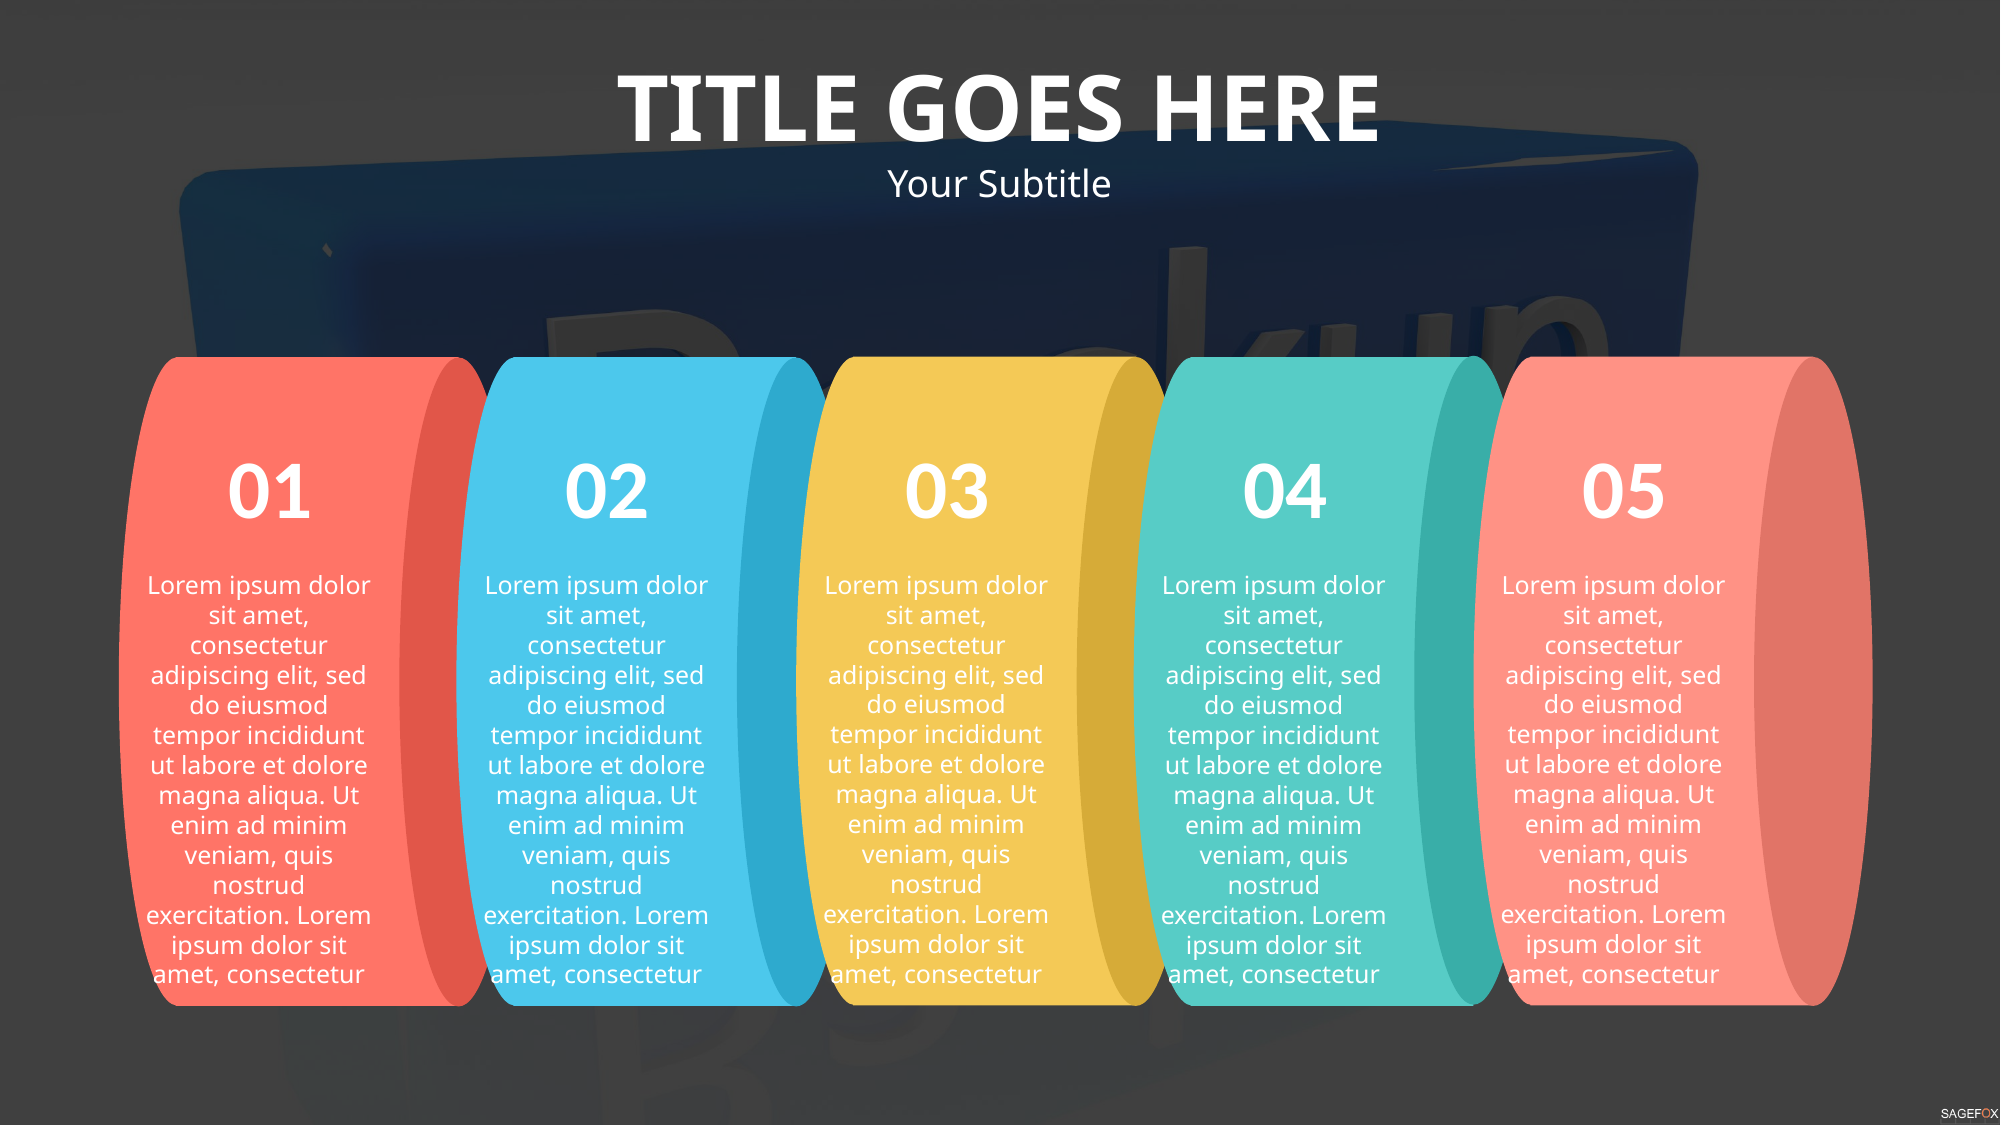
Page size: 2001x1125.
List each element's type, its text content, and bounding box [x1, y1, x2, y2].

picture [0, 0, 2001, 1125]
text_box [796, 356, 1133, 1006]
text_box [1133, 355, 1533, 1006]
text_box TITLE GOES HERE Your Subtitle [548, 42, 1452, 212]
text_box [118, 356, 456, 1007]
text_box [1473, 356, 1873, 1006]
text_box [456, 356, 856, 1007]
